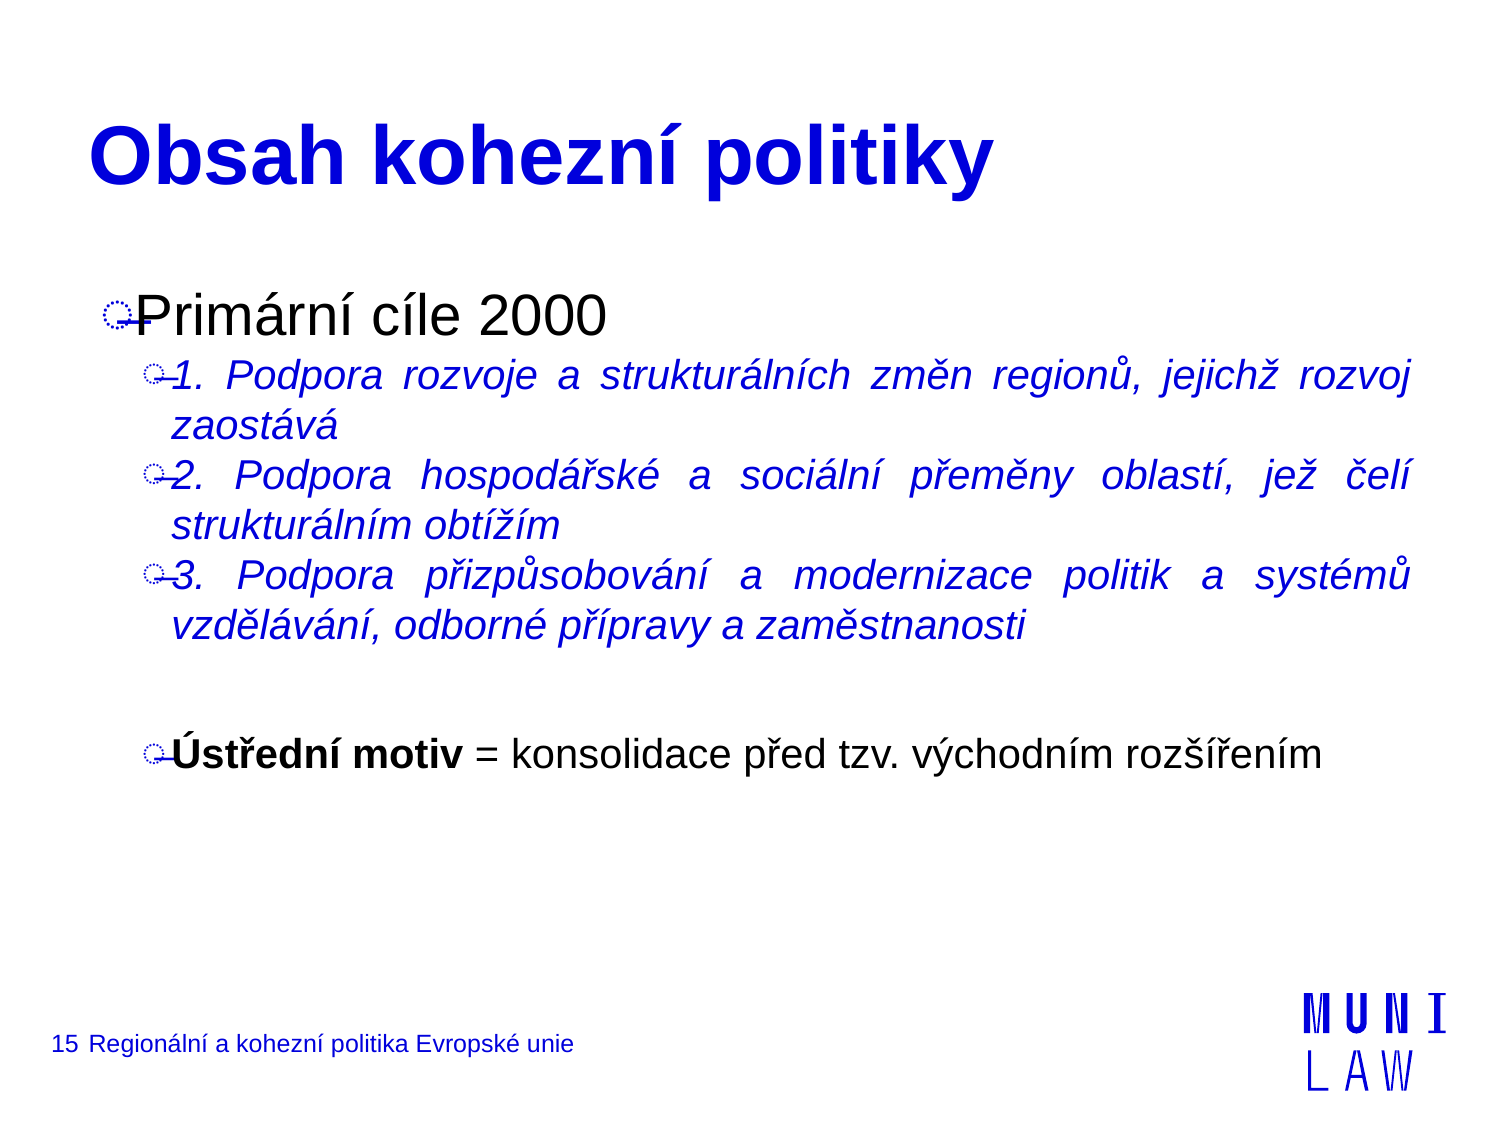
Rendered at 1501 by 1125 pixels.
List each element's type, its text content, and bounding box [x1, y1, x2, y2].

slide_number 15 [50, 1021, 82, 1063]
footer Regionální a kohezní politika Evropské unie [88, 1021, 1064, 1063]
title Obsah kohezní politiky [88, 118, 1412, 193]
list Primární cíle 2000 1. Podpora rozvoje a strukturálních změn regionů, jejichž rozvoj zaostává 2. Podpora hospodářské a sociální přeměny oblastí, jež čelí strukturálním obtížím 3. Podpora přizpůsobování a modernizace politik a systémů vzdělávání, odborné přípravy a zaměstnanosti Ústřední motiv = konsolidace před tzv. východním rozšířením [88, 277, 1412, 957]
